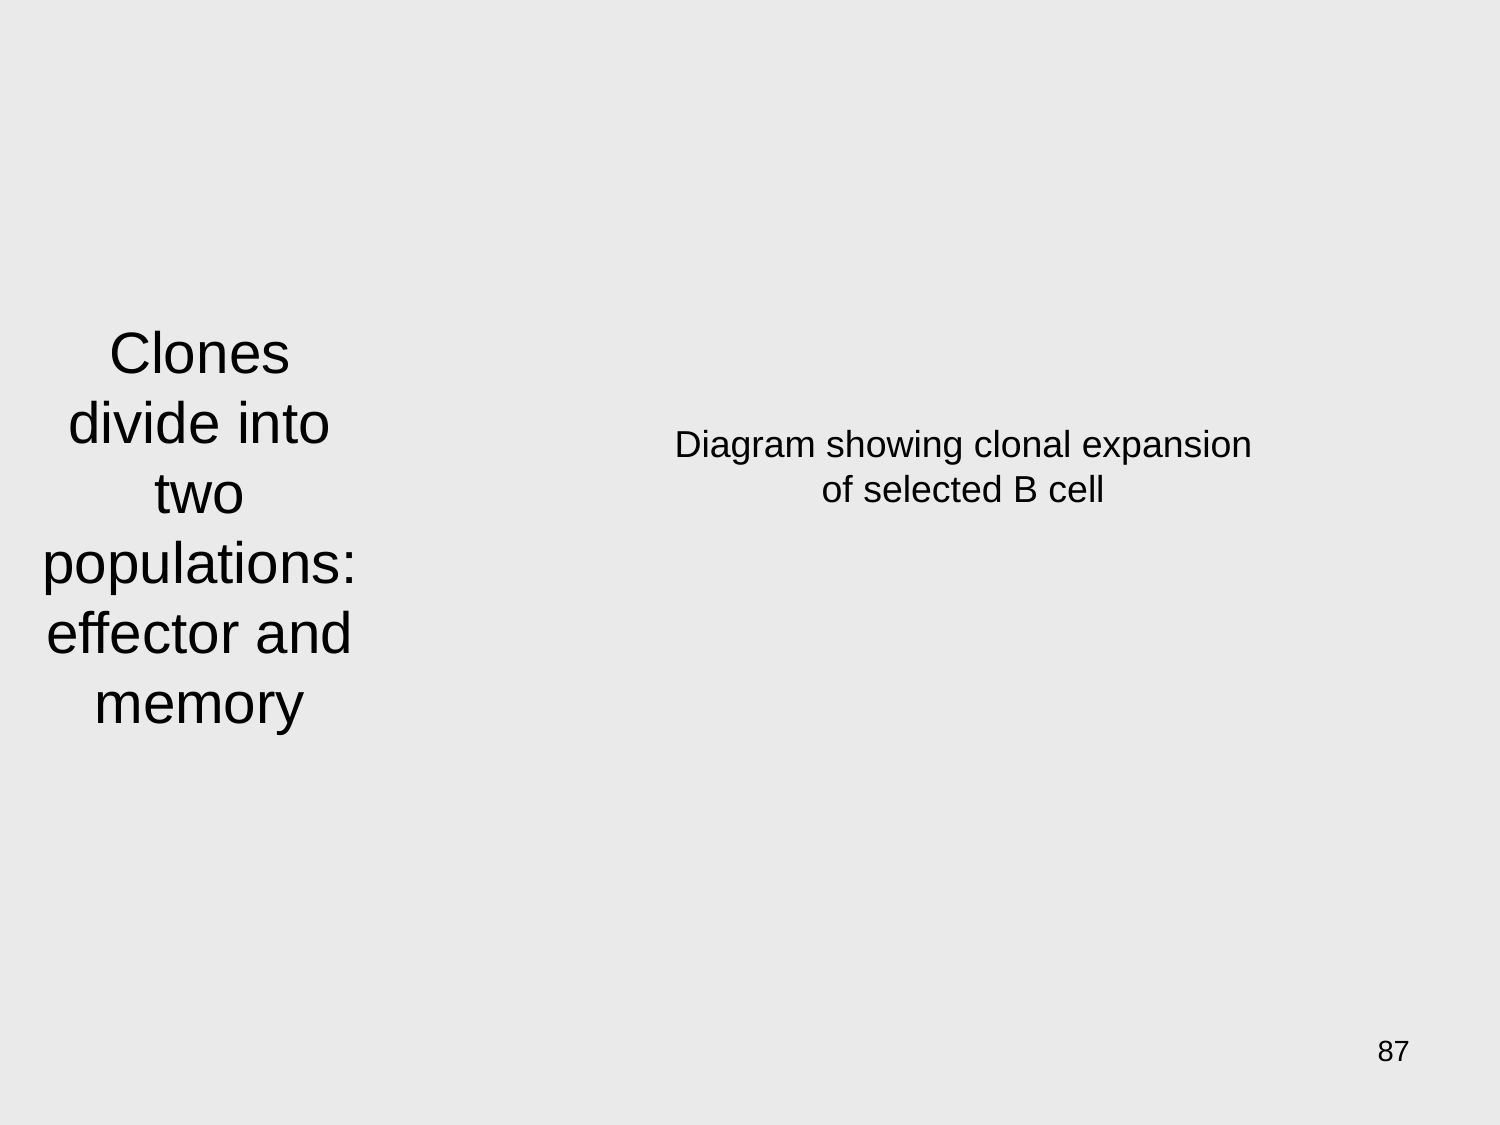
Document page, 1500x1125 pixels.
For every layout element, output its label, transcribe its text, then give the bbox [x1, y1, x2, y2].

text_box Diagram showing clonal expansion of selected B cell [649, 412, 1277, 518]
title Clones divide into two populations: effector and memory [12, 275, 388, 775]
slide_number 87 [1074, 1024, 1425, 1103]
